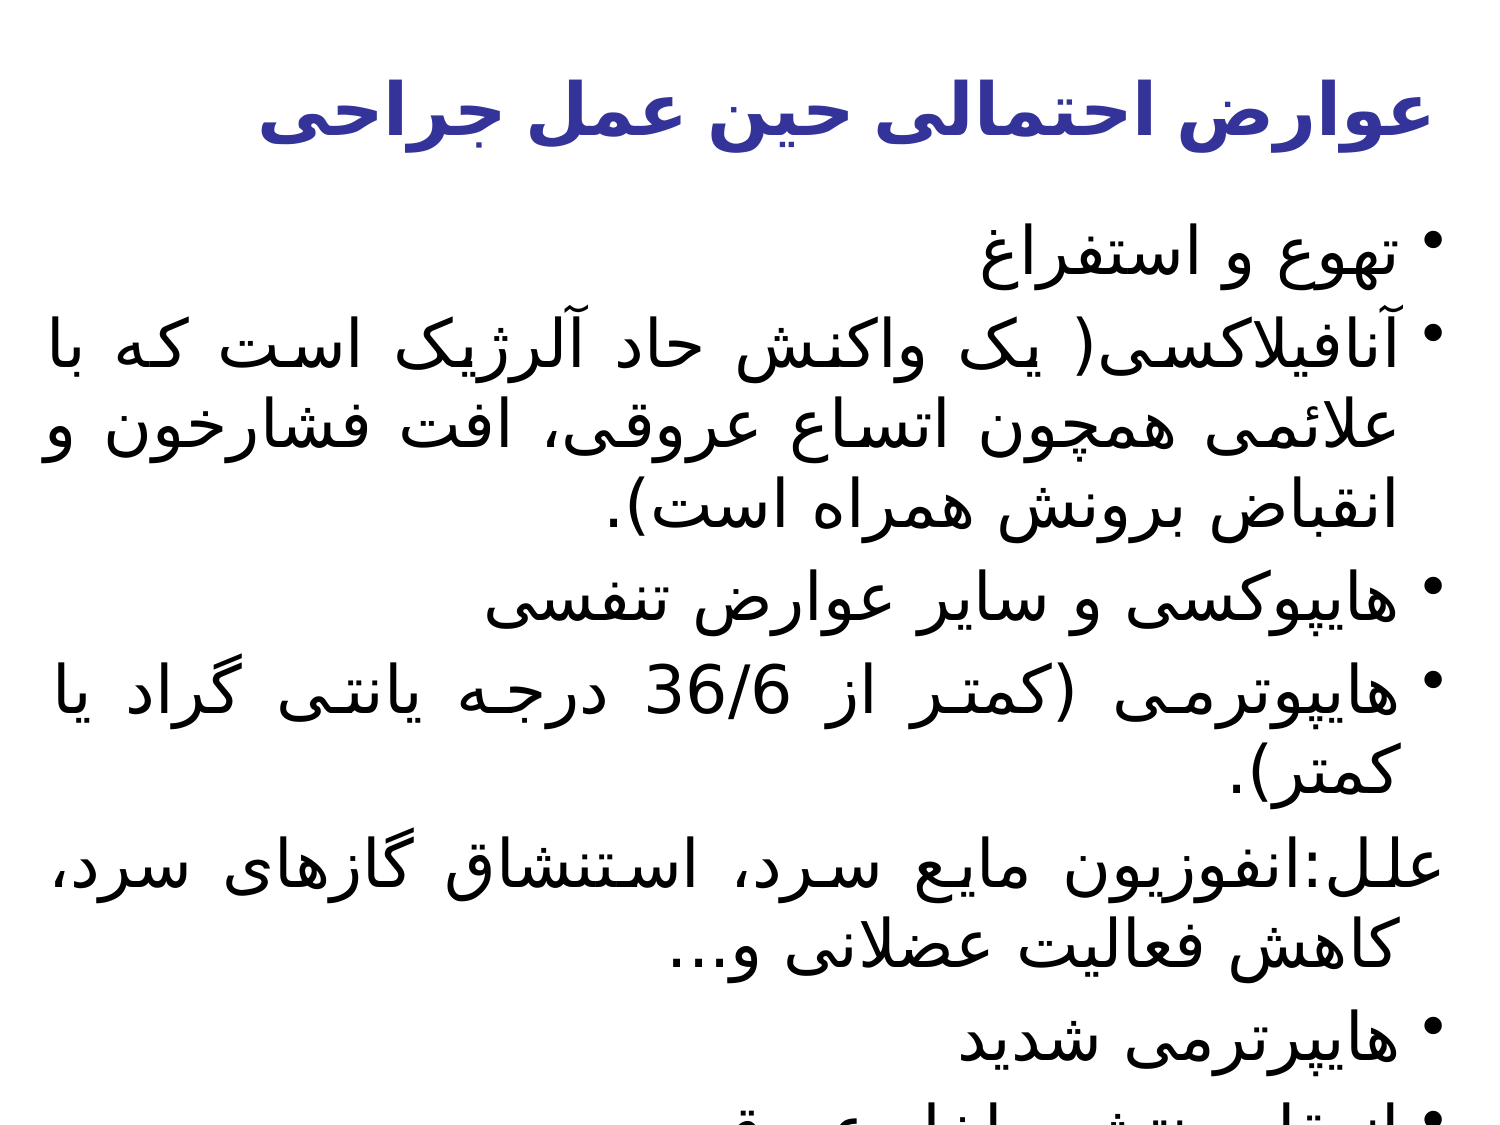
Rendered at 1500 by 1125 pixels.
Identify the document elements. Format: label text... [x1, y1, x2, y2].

list تهوع و استفراغ آنافیلاکسی( یک واکنش حاد آلرژیک است که با علائمی همچون اتساع عروقی، افت فشارخون و انقباض برونش همراه است). هایپوکسی و سایر عوارض تنفسی هایپوترمی (کمتر از 36/6 درجه یانتی گراد یا کمتر). علل:انفوزیون مایع سرد، استنشاق گازهای سرد، کاهش فعالیت عضلانی و... هایپرترمی شدید انعقاد منتشر داخل عروقی [24, 200, 1461, 1038]
title عوارض احتمالی حین عمل جراحی [87, 0, 1438, 150]
